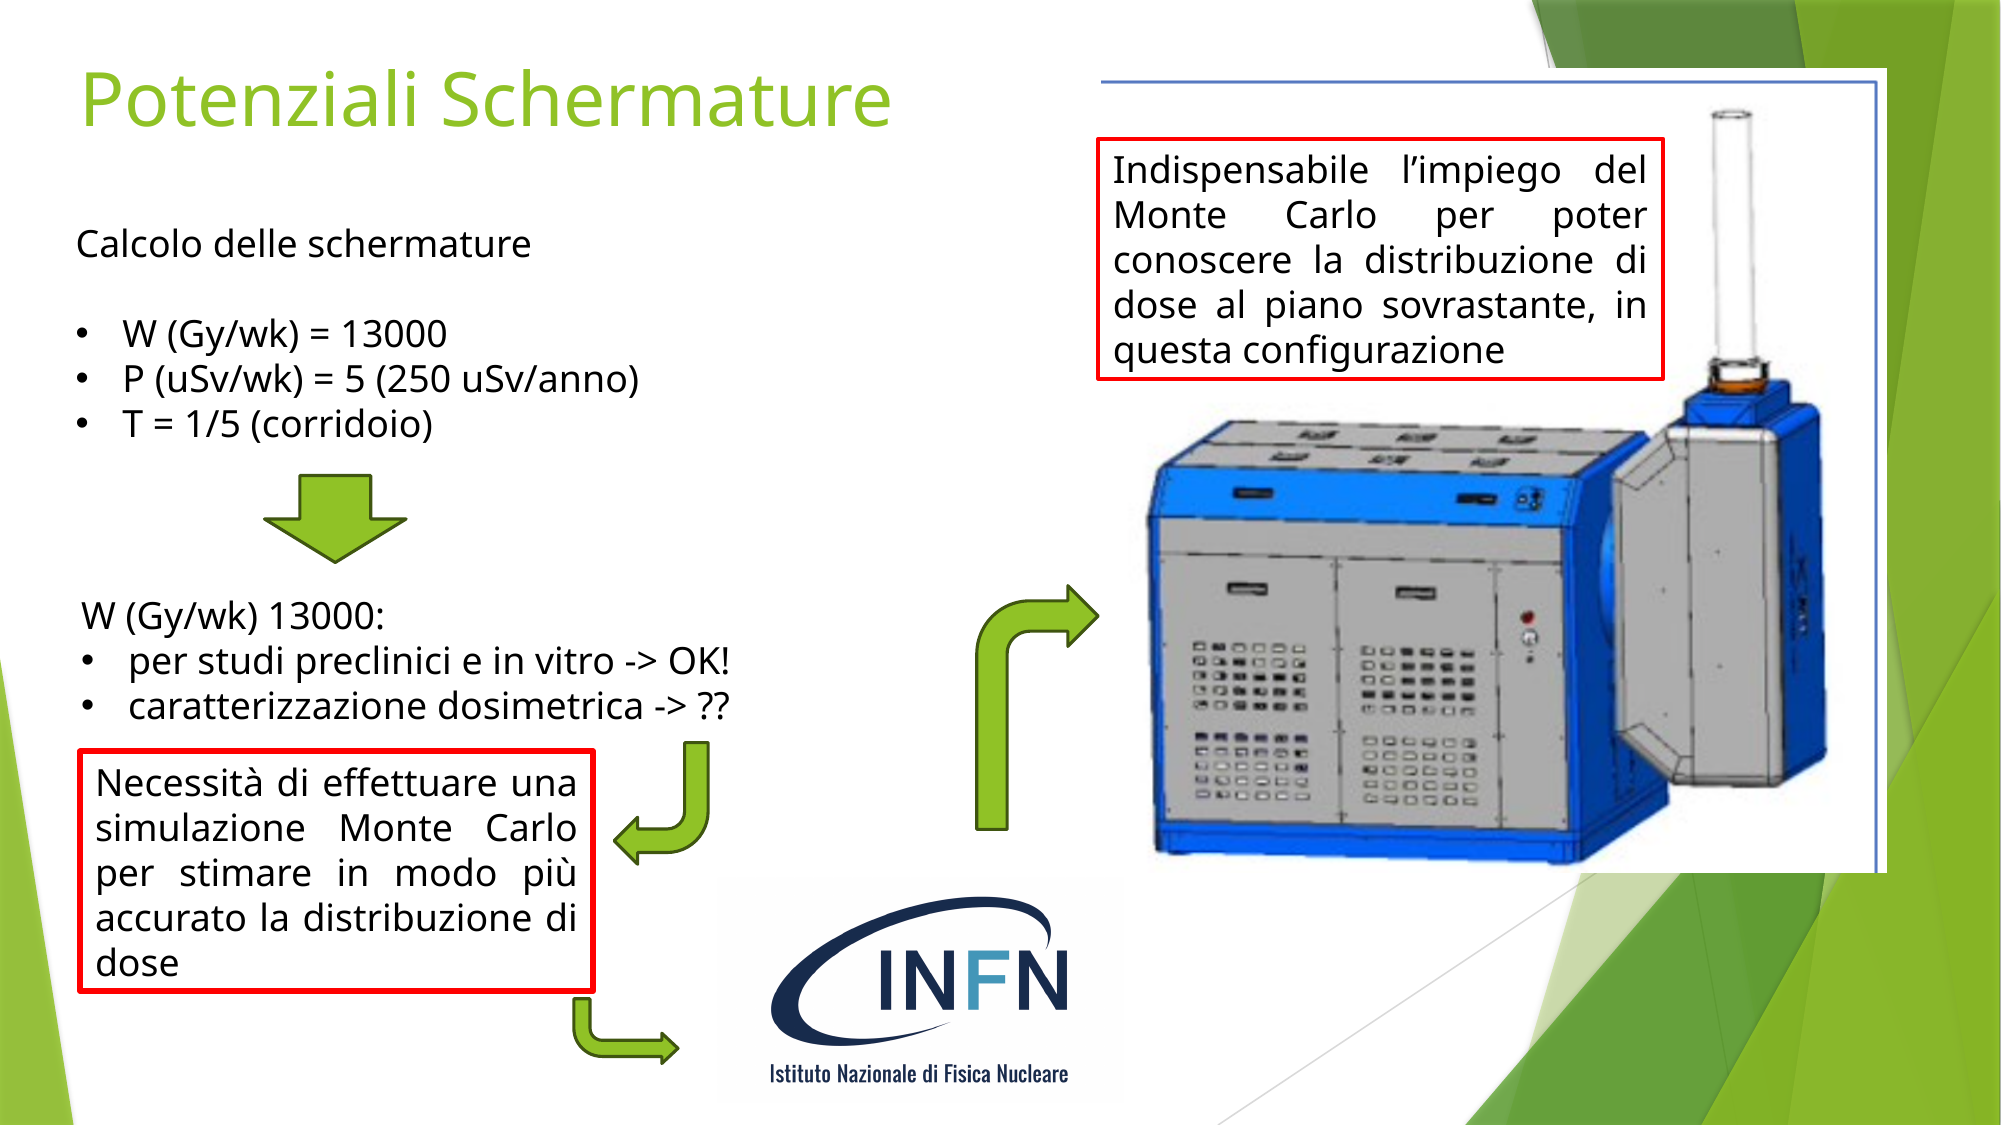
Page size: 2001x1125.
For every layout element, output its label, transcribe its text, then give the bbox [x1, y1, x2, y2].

picture [716, 876, 1124, 1103]
title Potenziali Schermature [64, 43, 1475, 261]
text_box Necessità di effettuare una simulazione Monte Carlo per stimare in modo più accurato la distribuzione di dose [80, 751, 594, 992]
text_box [975, 584, 1095, 831]
text_box [613, 741, 710, 866]
text_box [262, 473, 408, 564]
text_box [572, 997, 680, 1065]
picture [1100, 67, 1887, 874]
text_box Calcolo delle schermature W (Gy/wk) = 13000 P (uSv/wk) = 5 (250 uSv/anno) T = 1/5 (corridoio) [60, 212, 655, 452]
text_box W (Gy/wk) 13000: per studi preclinici e in vitro -> OK! caratterizzazione dosimetrica -> ?? [66, 584, 746, 780]
